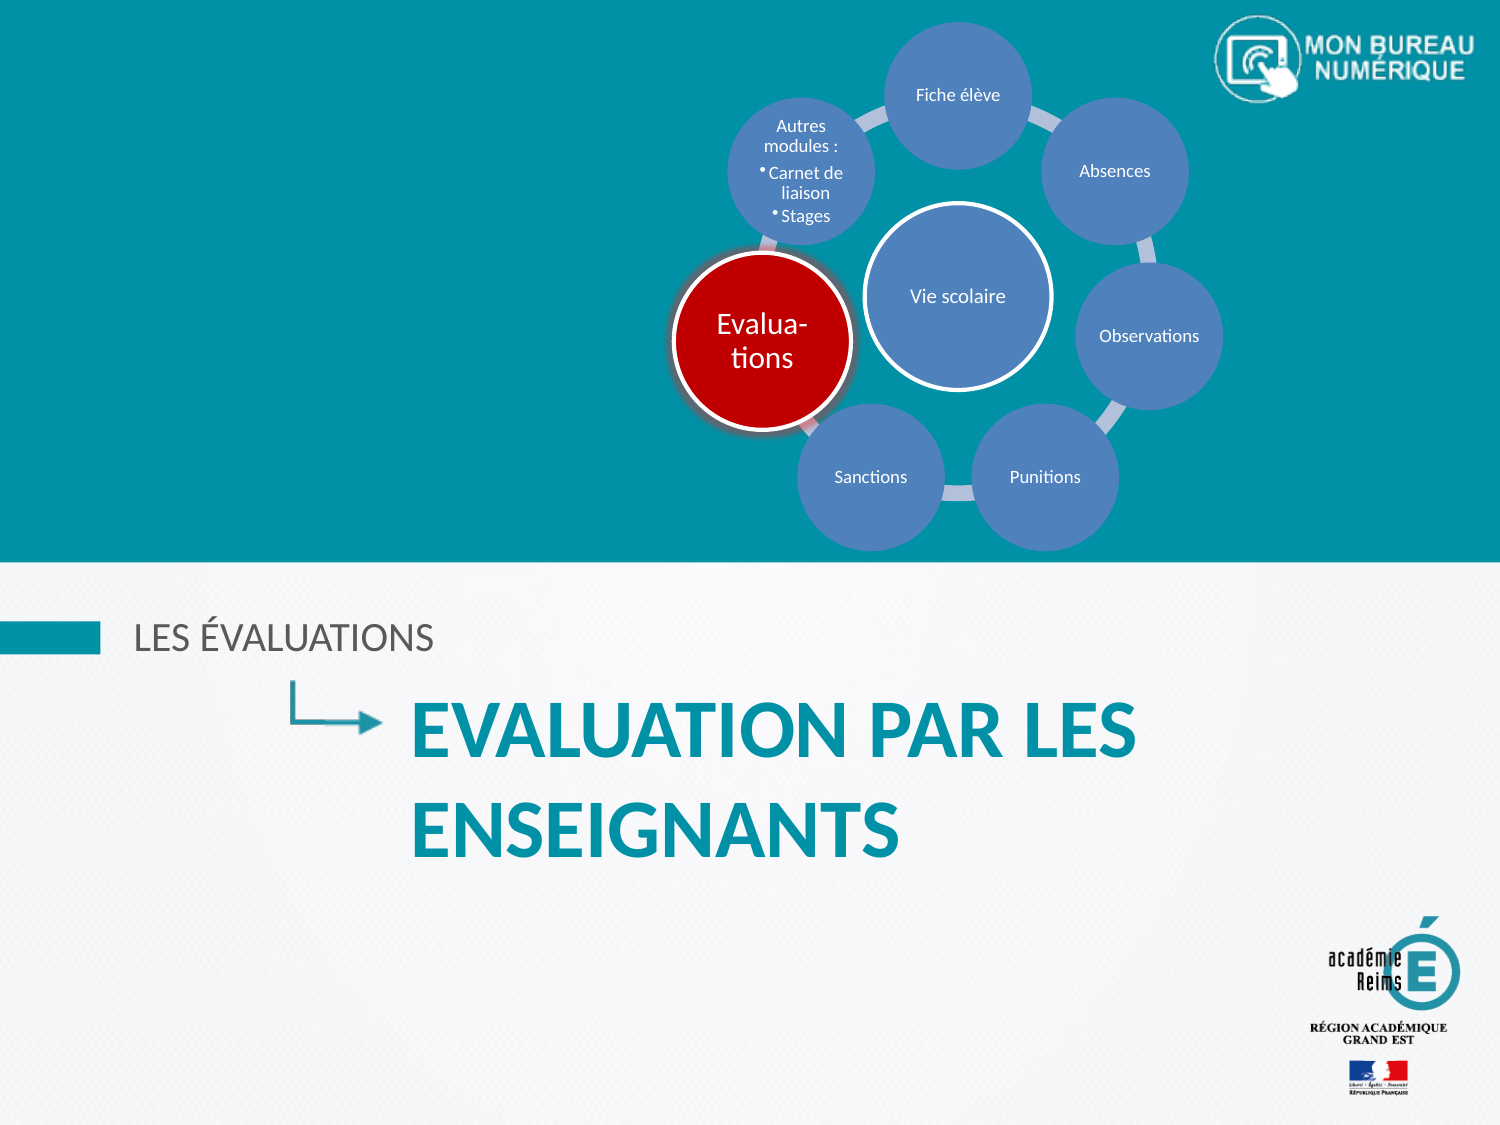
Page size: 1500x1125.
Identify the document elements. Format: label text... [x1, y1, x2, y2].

picture [0, 563, 1500, 1125]
picture [1203, 5, 1500, 117]
list LES ÉVALUATIONS [118, 562, 1394, 667]
title EVALUATION PAR LES ENSEIGNANTS [395, 666, 1471, 891]
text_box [667, 40, 1235, 533]
